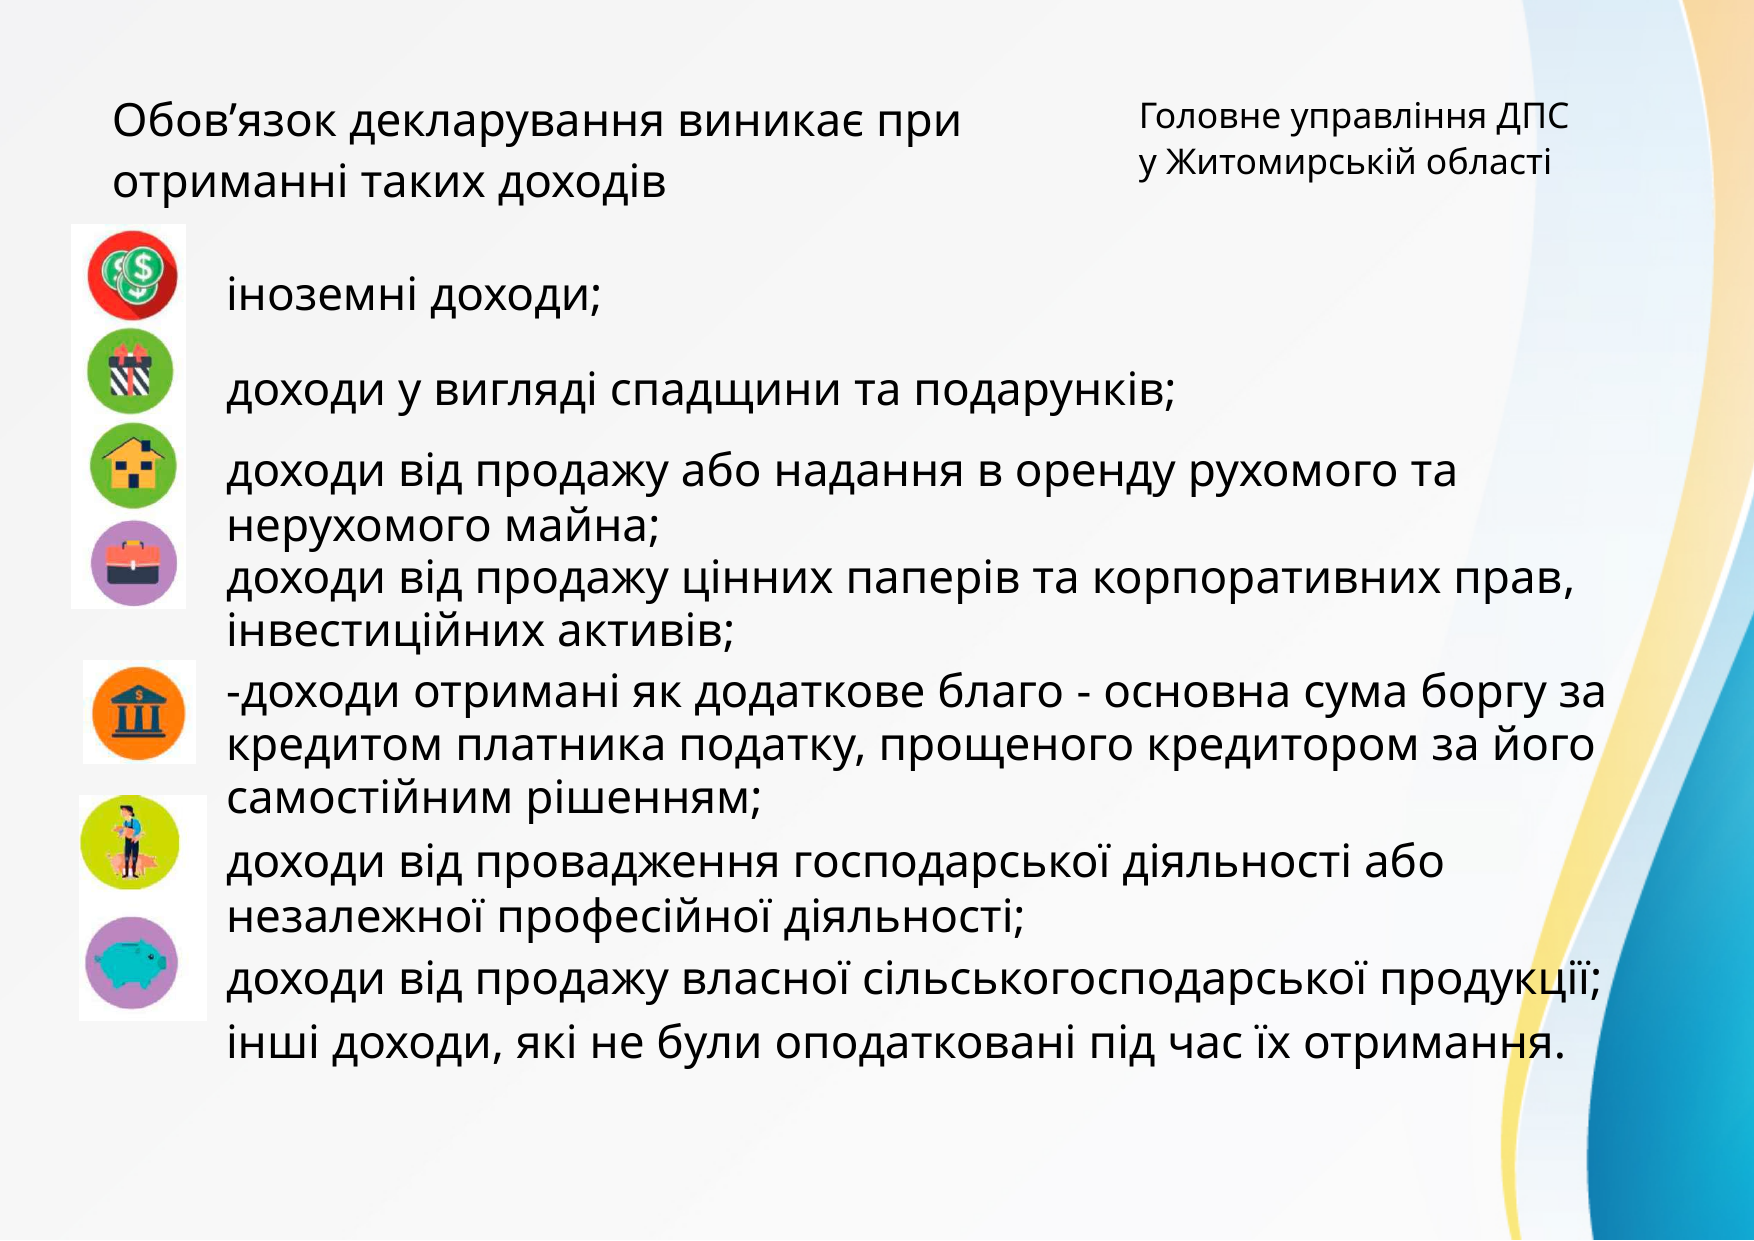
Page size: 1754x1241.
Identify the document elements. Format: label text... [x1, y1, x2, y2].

text_box Головне управління ДПС у Житомирській області [1139, 90, 1708, 179]
text_box доходи у вигляді спадщини та подарунків; доходи від продажу або надання в оренду рухомого та нерухомого майна; доходи від продажу цінних паперів та корпоративних прав, інвестиційних активів; -доходи отримані як додаткове благо - основна сума боргу за кредитом платника податку, прощеного кредитором за його самостійним рішенням; доходи від провадження господарської діяльності або незалежної професійної діяльності; доходи від продажу власної сільськогосподарської продукції; інші доходи, які не були оподатковані під час їх отримання. [221, 359, 1704, 1110]
text_box іноземні доходи; [221, 265, 1704, 322]
picture [0, 0, 1754, 1240]
text_box Обов’язок декларування виникає при отриманні таких доходів [109, 84, 1015, 206]
